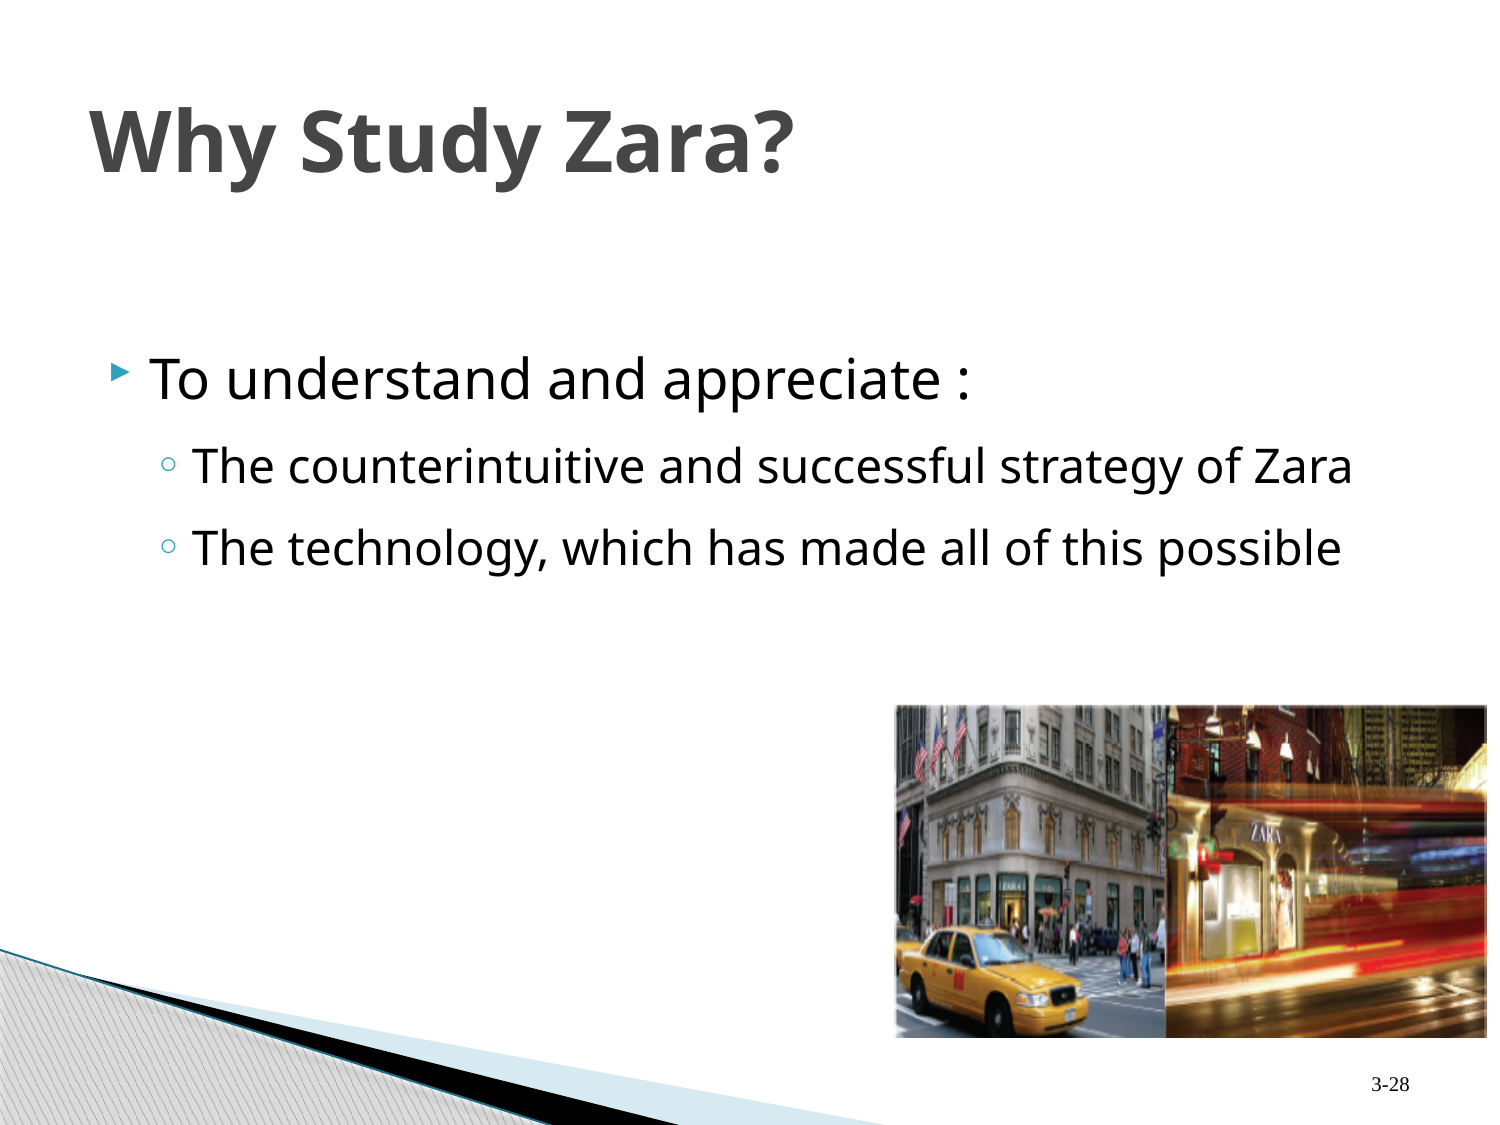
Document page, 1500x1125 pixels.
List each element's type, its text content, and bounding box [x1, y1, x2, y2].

title Why Study Zara? [75, 45, 1425, 233]
picture [894, 702, 1488, 1038]
list To understand and appreciate : The counterintuitive and successful strategy of Zara The technology, which has made all of this possible [74, 335, 1426, 781]
slide_number 3-28 [1329, 1049, 1425, 1103]
